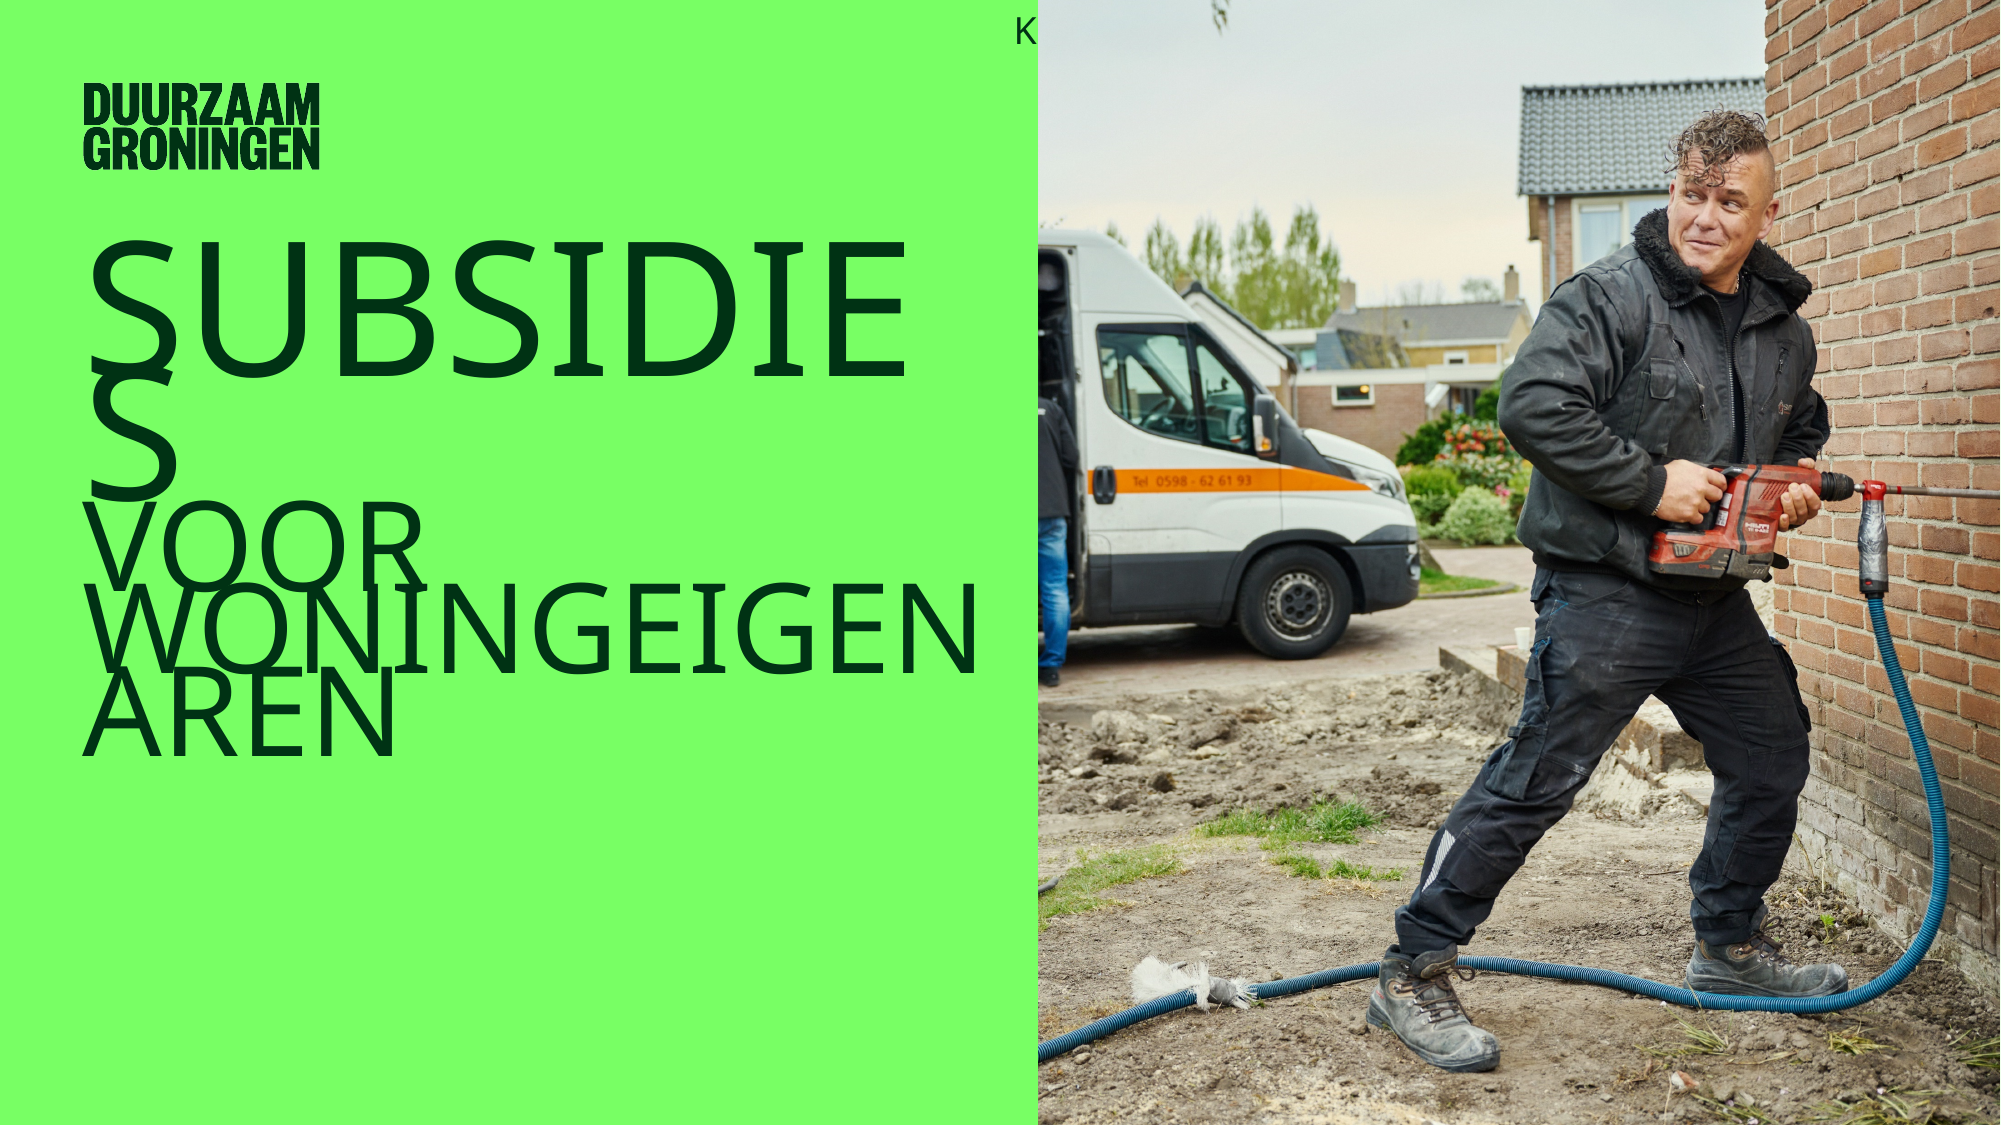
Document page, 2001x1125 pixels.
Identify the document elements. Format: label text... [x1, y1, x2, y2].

picture [1037, 0, 2000, 1125]
picture [0, 0, 327, 175]
title Subsidies voor woningeigenaren [82, 230, 1000, 774]
